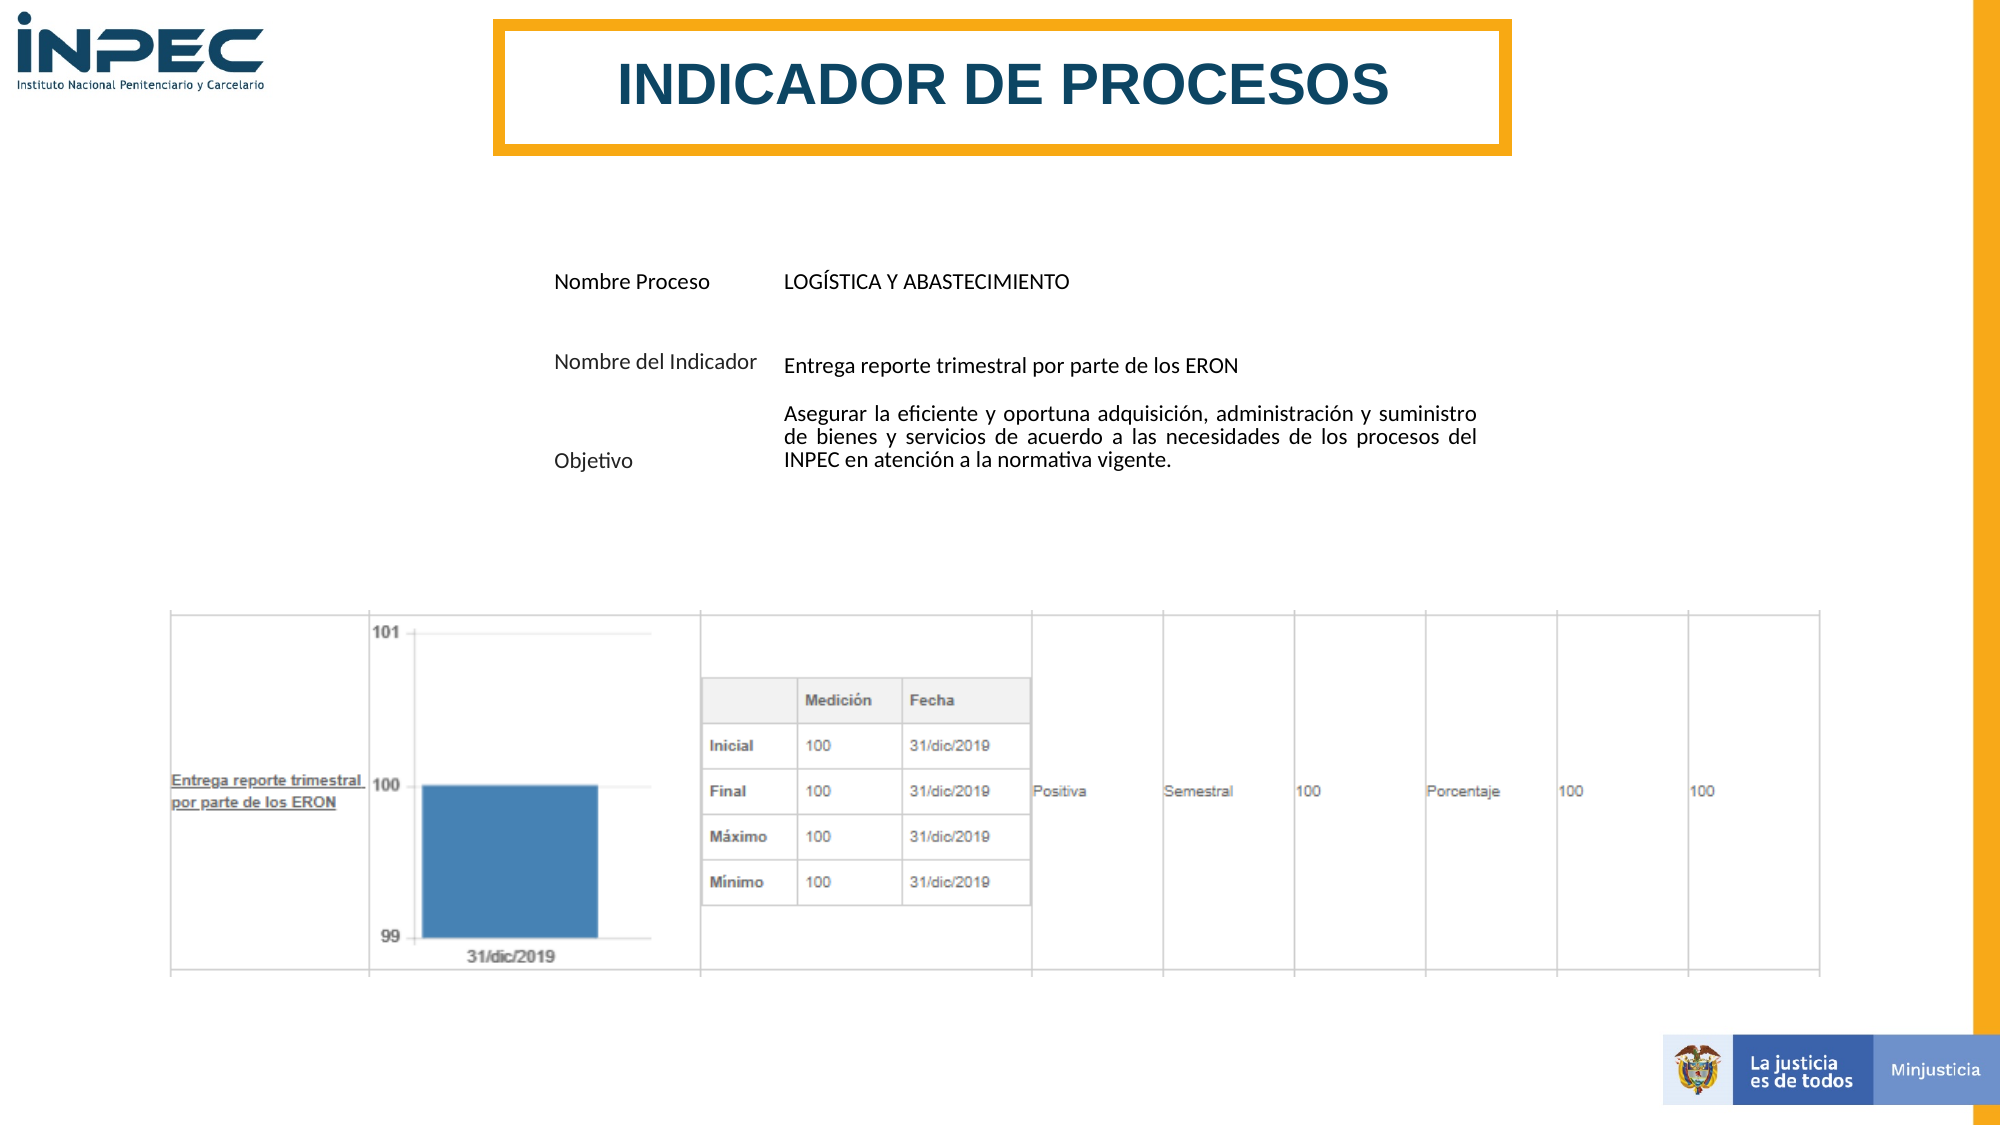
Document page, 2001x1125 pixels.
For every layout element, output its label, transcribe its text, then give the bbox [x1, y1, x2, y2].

table_header Nombre Proceso [553, 243, 783, 323]
table_cell Objetivo [553, 402, 783, 521]
text_box INDICADOR DE PROCESOS [504, 46, 1503, 129]
picture [0, 0, 2000, 1125]
table_cell Nombre del Indicador [553, 323, 783, 402]
table_cell Asegurar la eficiente y oportuna adquisición, administración y suministro de bienes y servicios de acuerdo a las necesidades de los procesos del INPEC en atención a la normativa vigente. [783, 402, 1480, 521]
table_header LOGÍSTICA Y ABASTECIMIENTO [783, 243, 1480, 323]
table_cell Entrega reporte trimestral por parte de los ERON [783, 323, 1480, 402]
